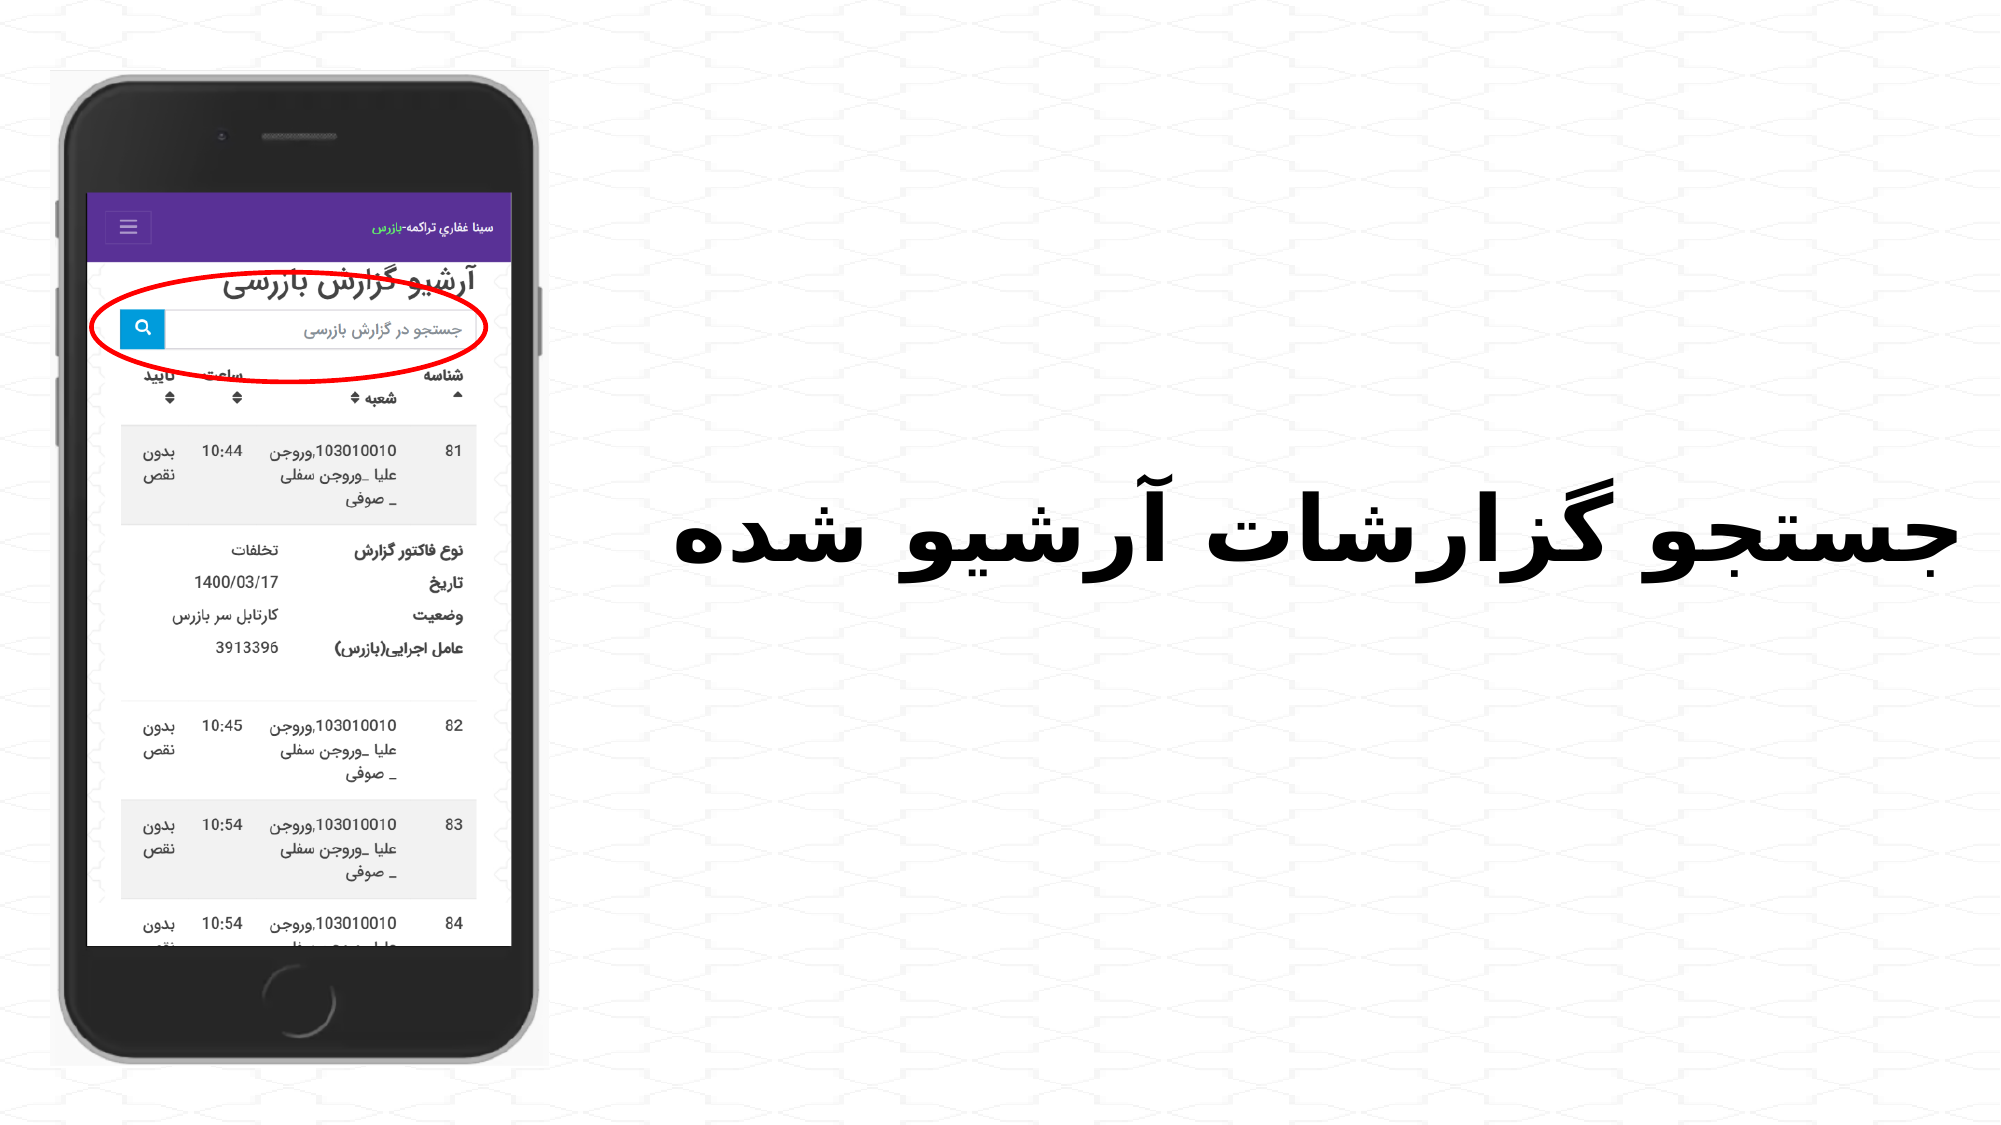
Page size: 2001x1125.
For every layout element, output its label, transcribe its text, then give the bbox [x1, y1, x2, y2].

picture [50, 70, 549, 1066]
title جستجو گزارشات آرشیو شده [657, 423, 2000, 641]
